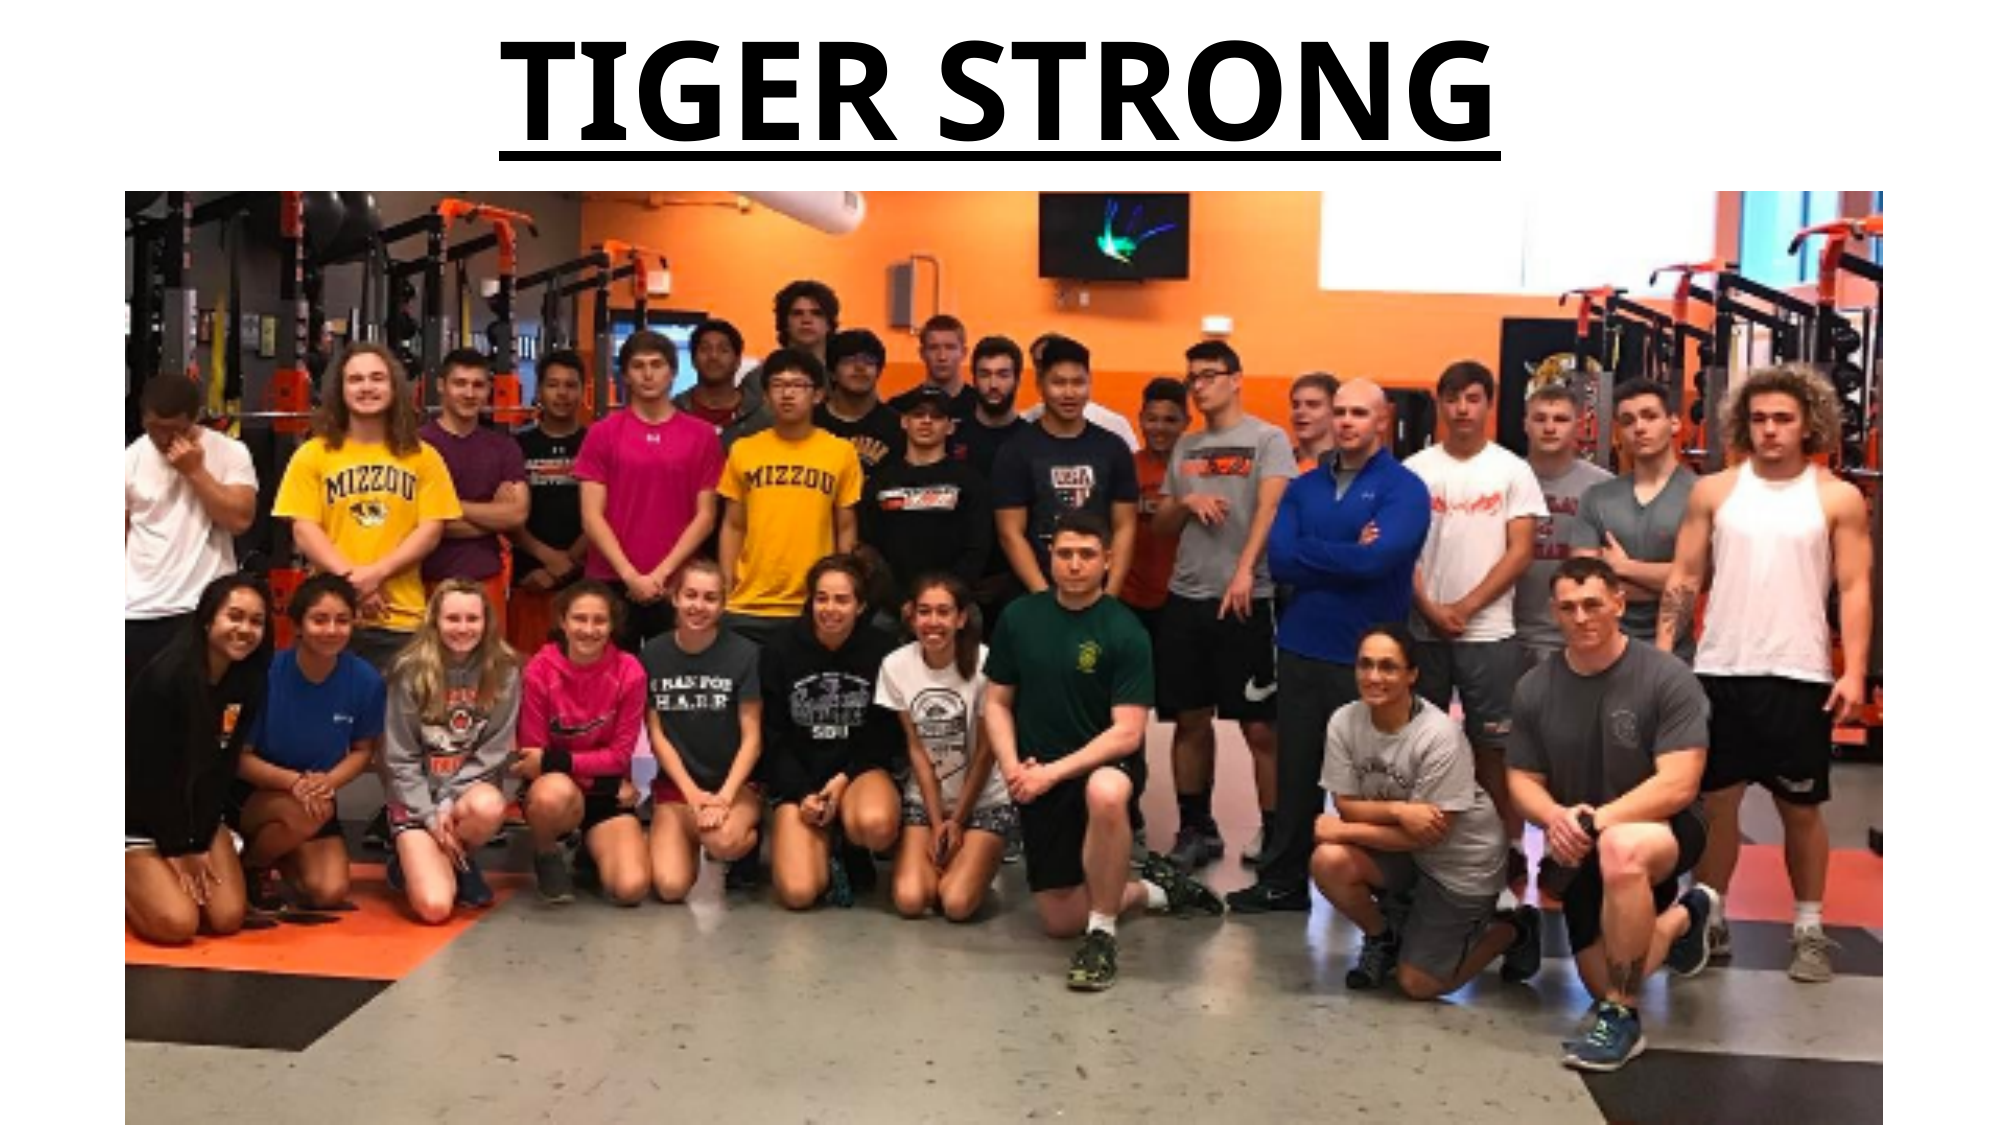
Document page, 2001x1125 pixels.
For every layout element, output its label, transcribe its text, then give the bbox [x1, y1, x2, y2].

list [125, 191, 1883, 1125]
title TIGER STRONG [0, 0, 2000, 192]
